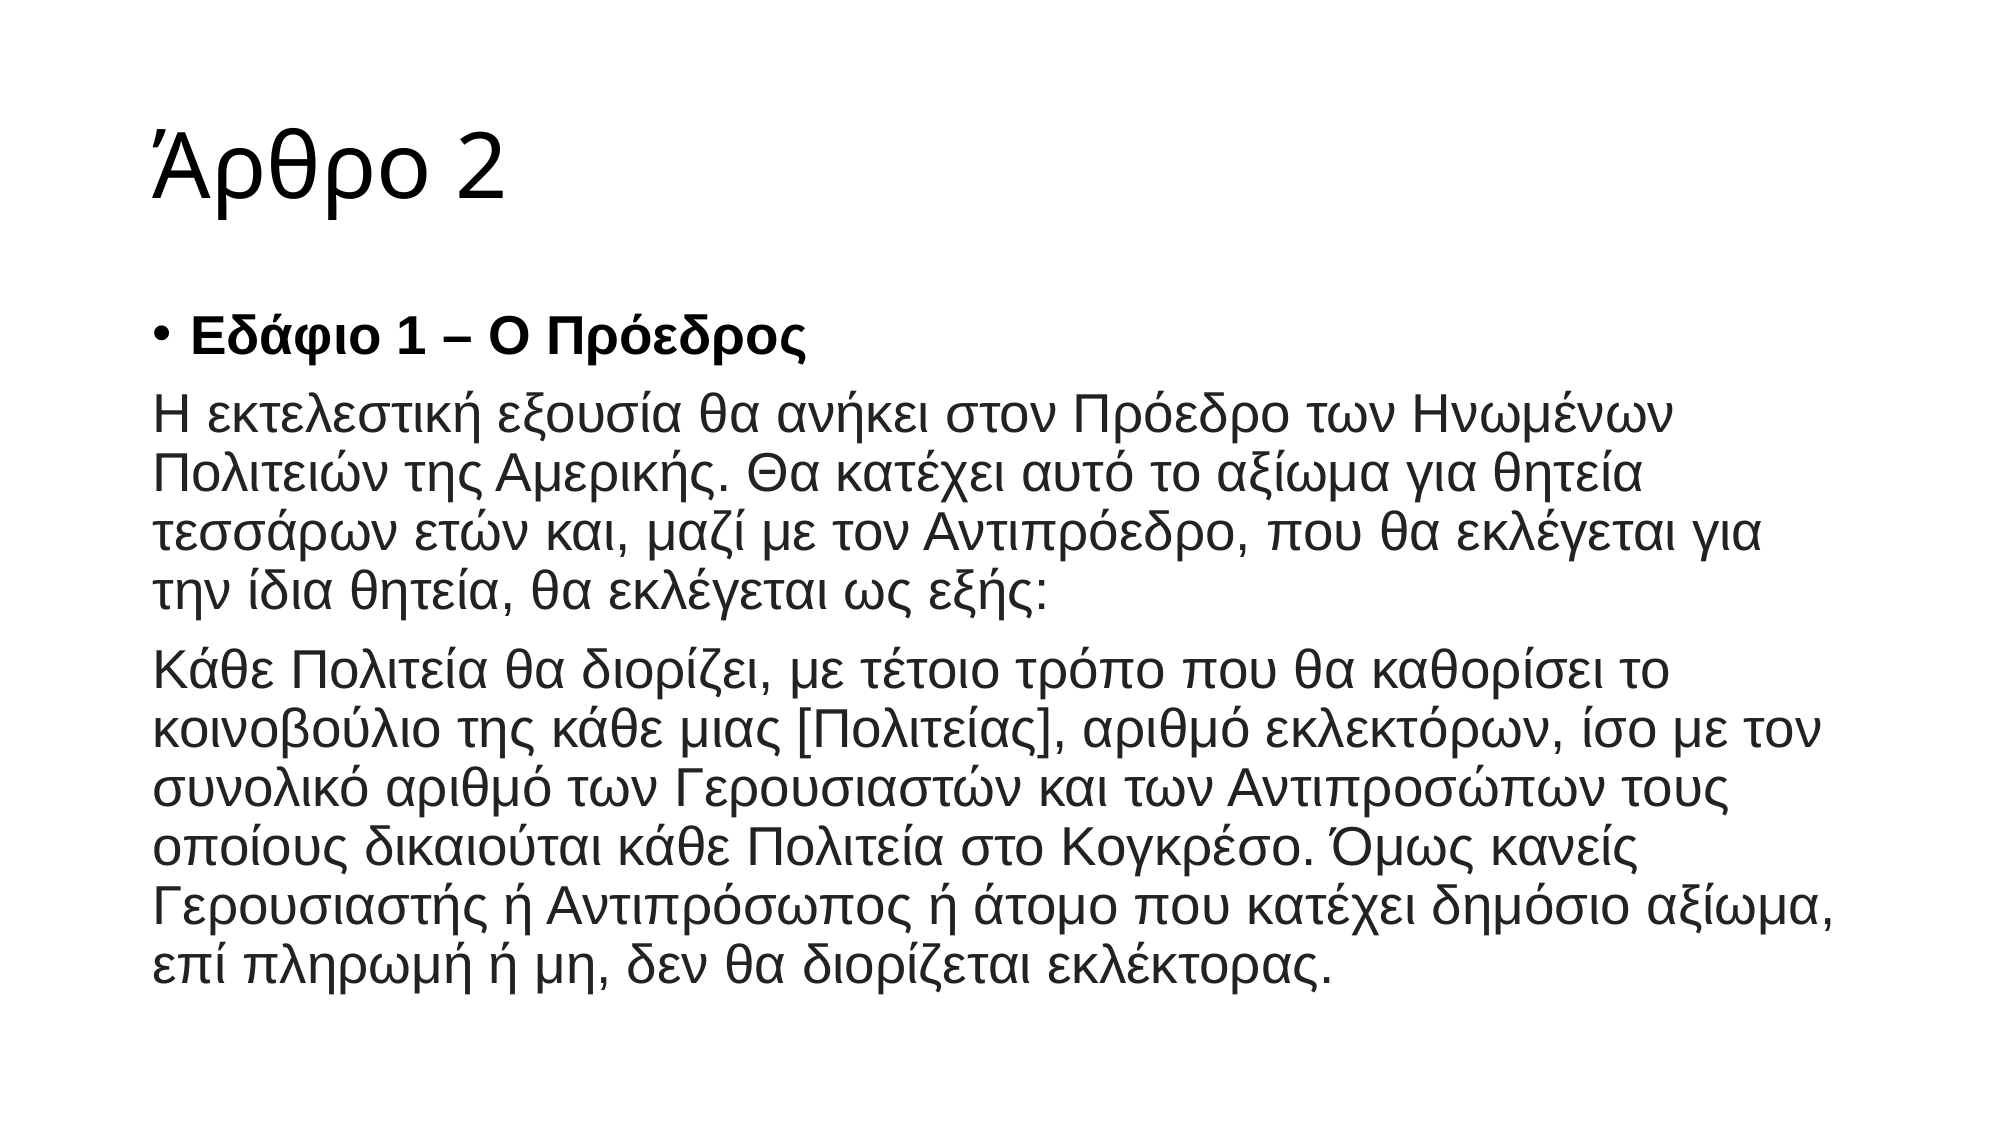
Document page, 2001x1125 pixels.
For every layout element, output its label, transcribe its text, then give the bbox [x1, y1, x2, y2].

title Άρθρο 2 [137, 59, 1863, 278]
list Εδάφιο 1 – Ο Πρόεδρος Η εκτελεστική εξουσία θα ανήκει στον Πρόεδρο των Ηνωμένων Πολιτειών της Αμερικής. Θα κατέχει αυτό το αξίωμα για θητεία τεσσάρων ετών και, μαζί με τον Αντιπρόεδρο, που θα εκλέγεται για την ίδια θητεία, θα εκλέγεται ως εξής: Κάθε Πολιτεία θα διορίζει, με τέτοιο τρόπο που θα καθορίσει το κοινοβούλιο της κάθε μιας [Πολιτείας], αριθμό εκλεκτόρων, ίσο με τον συνολικό αριθμό των Γερουσιαστών και των Αντιπροσώπων τους οποίους δικαιούται κάθε Πολιτεία στο Κογκρέσο. Όμως κανείς Γερουσιαστής ή Αντιπρόσωπος ή άτομο που κατέχει δημόσιο αξίωμα, επί πληρωμή ή μη, δεν θα διορίζεται εκλέκτορας. [137, 299, 1863, 1014]
